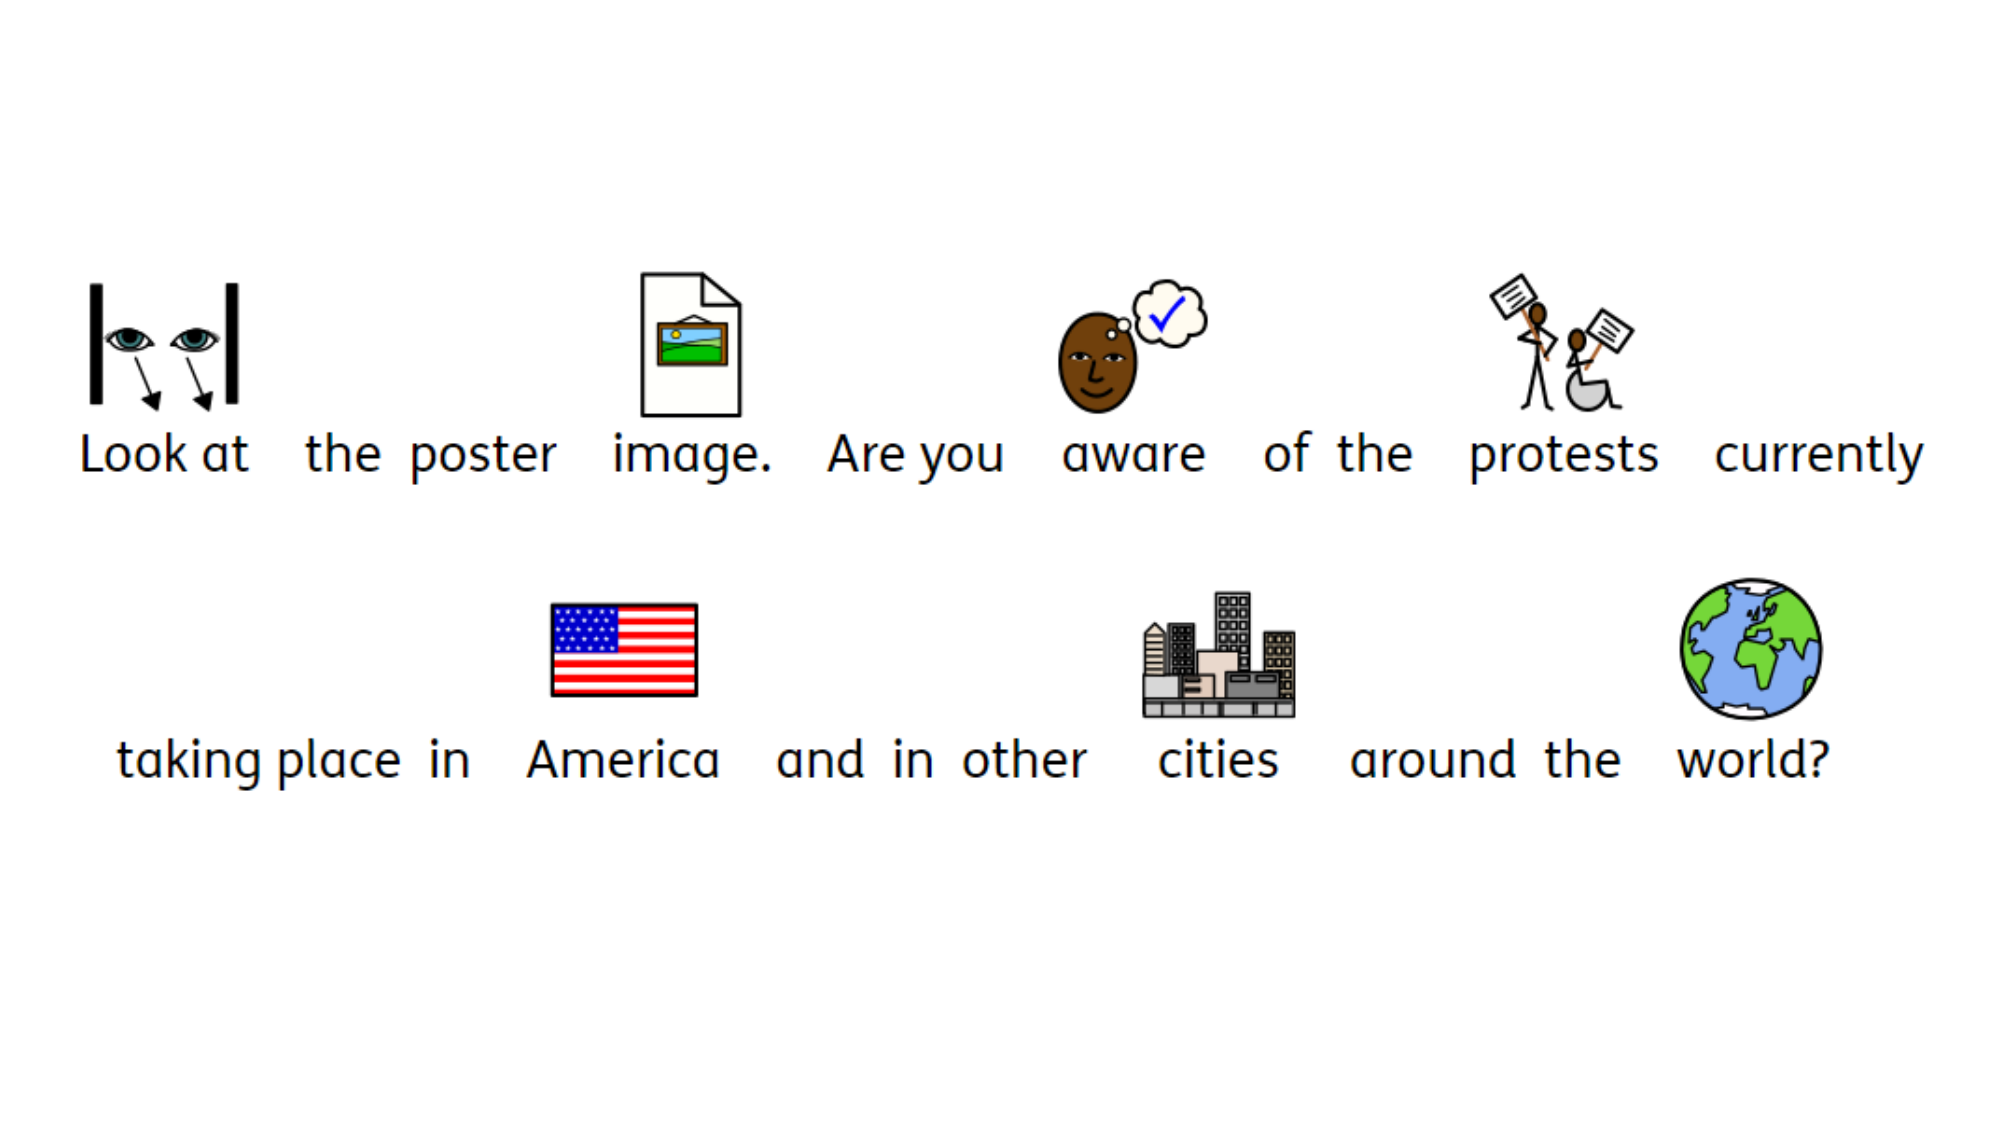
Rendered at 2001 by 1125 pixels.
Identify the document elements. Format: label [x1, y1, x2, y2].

picture [31, 248, 1954, 843]
